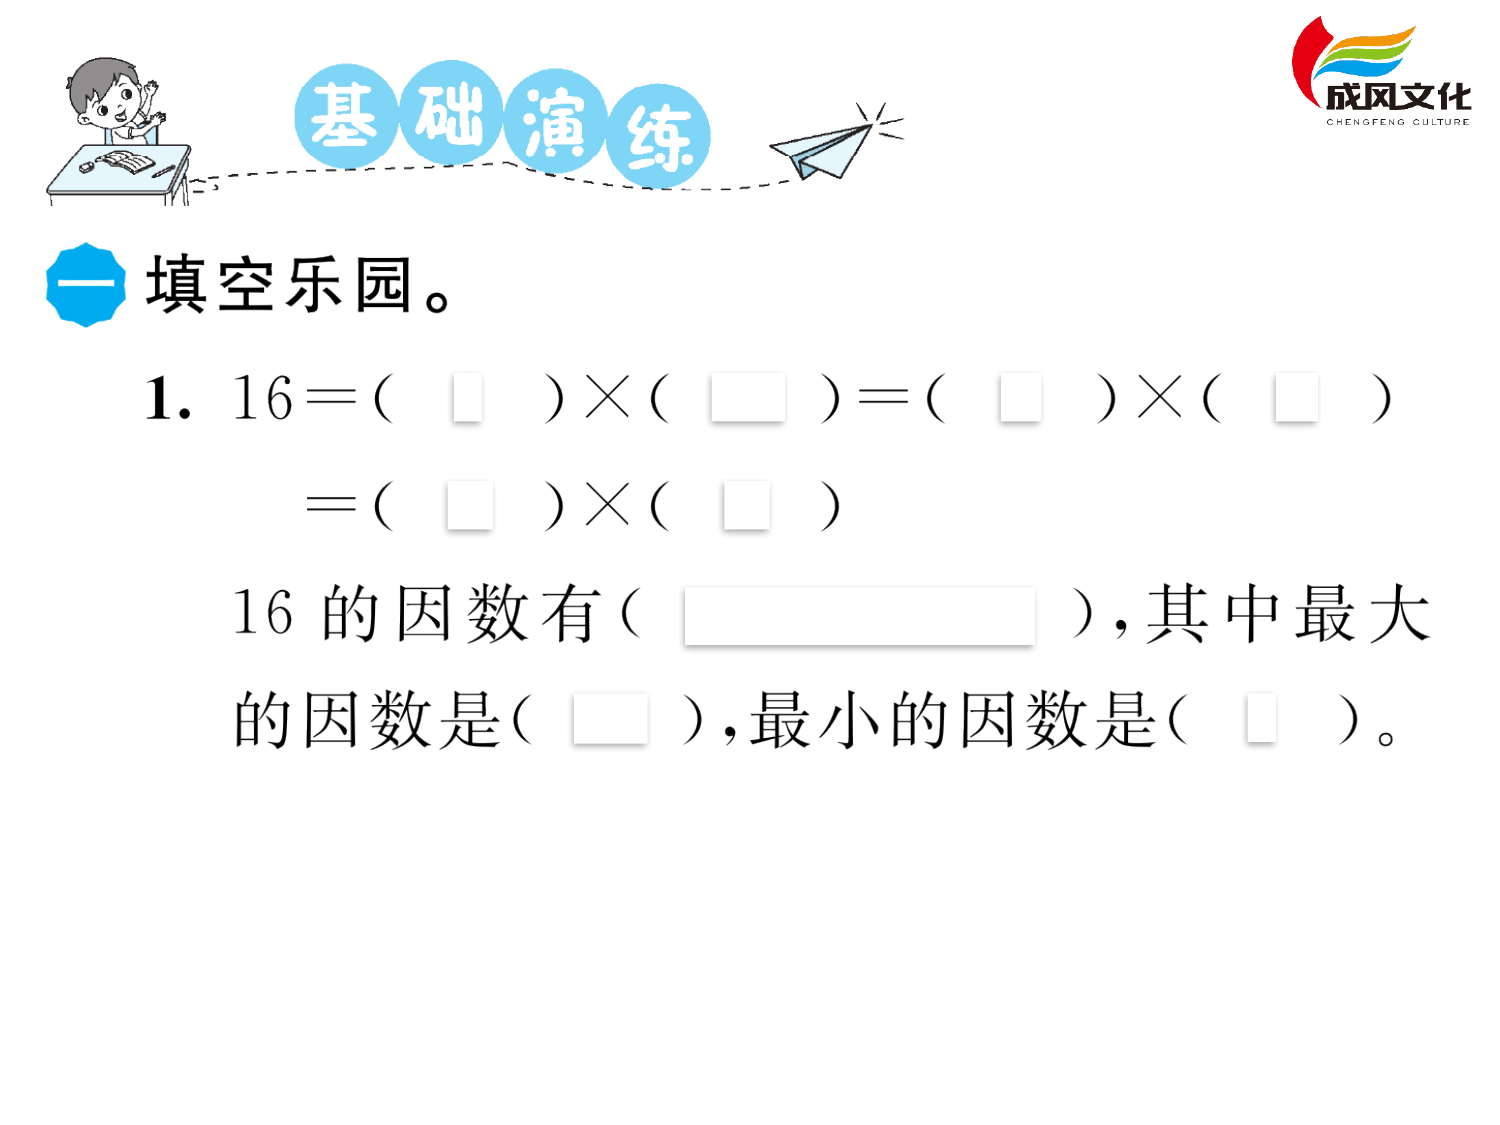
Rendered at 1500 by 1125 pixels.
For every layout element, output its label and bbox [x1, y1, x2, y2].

picture [41, 0, 1489, 768]
